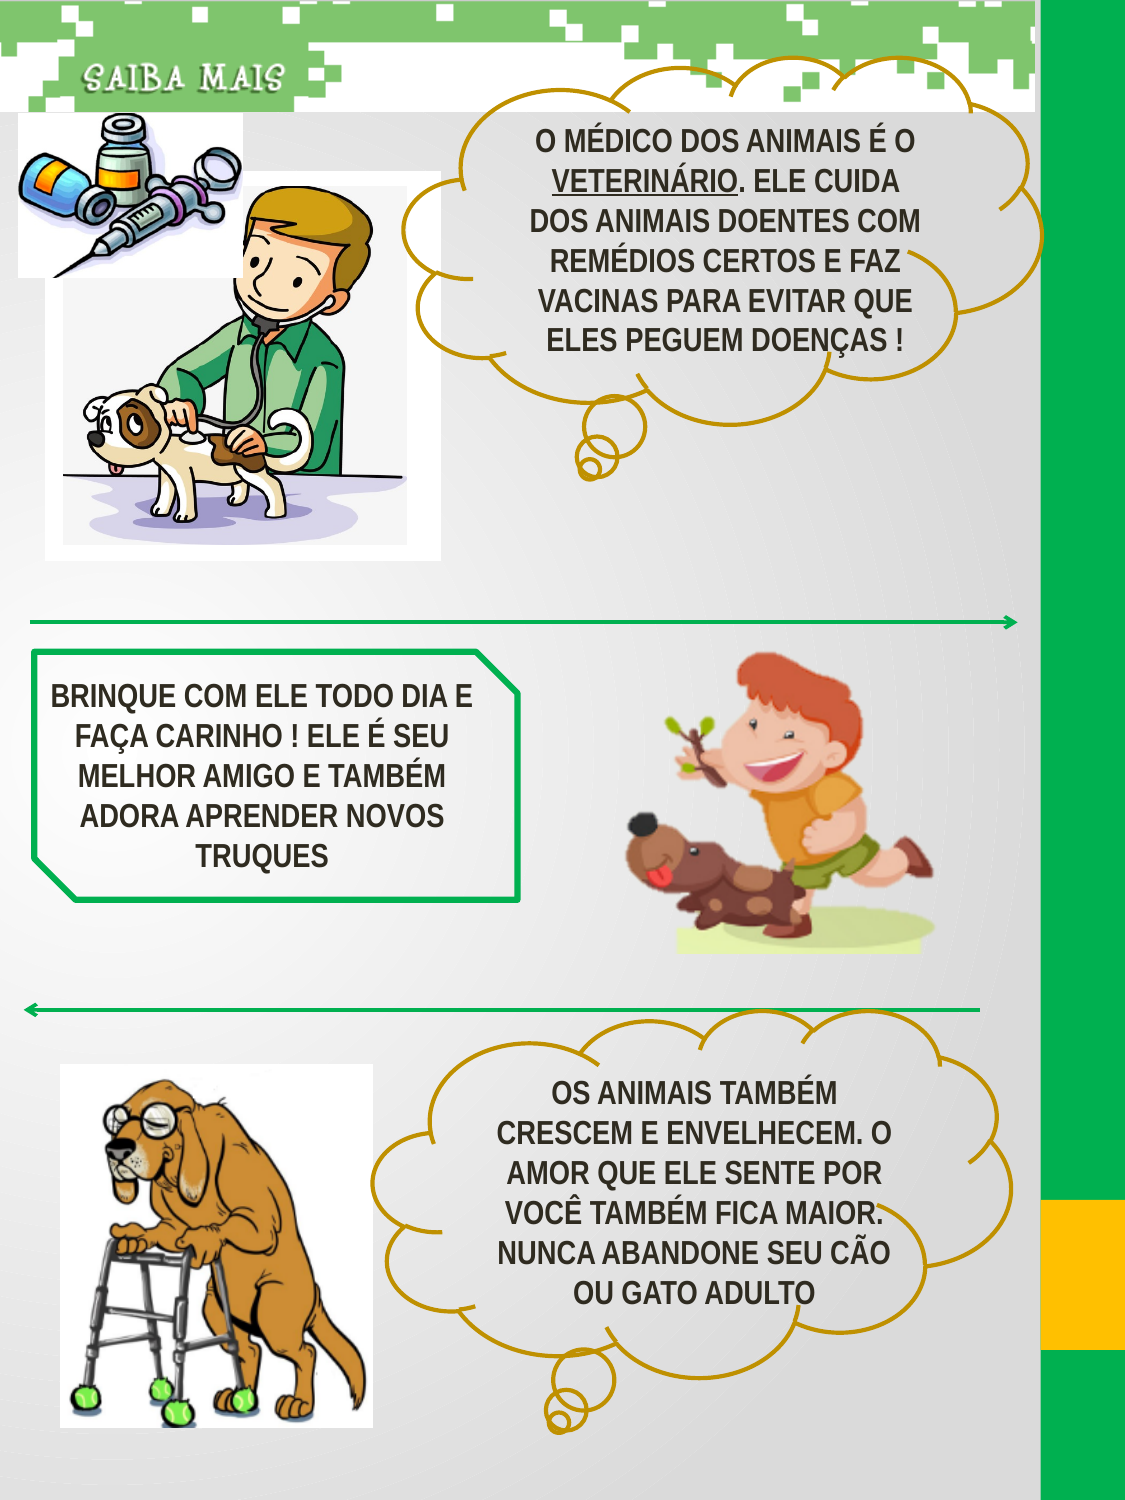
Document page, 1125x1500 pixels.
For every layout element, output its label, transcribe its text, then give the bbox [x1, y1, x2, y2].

text_box OS ANIMAIS TAMBÉM CRESCEM E ENVELHECEM. O AMOR QUE ELE SENTE POR VOCÊ TAMBÉM FICA MAIOR. NUNCA ABANDONE SEU CÃO OU GATO ADULTO [466, 1064, 923, 1319]
text_box O MÉDICO DOS ANIMAIS É O VETERINÁRIO. ELE CUIDA DOS ANIMAIS DOENTES COM REMÉDIOS CERTOS E FAZ VACINAS PARA EVITAR QUE ELES PEGUEM DOENÇAS ! [504, 118, 947, 366]
text_box [947, 118, 1045, 347]
text_box [452, 118, 927, 482]
text_box [32, 649, 520, 902]
picture [18, 113, 442, 562]
picture [59, 1063, 374, 1429]
text_box BRINQUE COM ELE TODO DIA E FAÇA CARINHO ! ELE É SEU MELHOR AMIGO E TAMBÉM ADORA APRENDER NOVOS TRUQUES [34, 667, 491, 882]
picture [575, 622, 977, 955]
text_box [384, 1017, 1014, 1435]
picture [0, 0, 1036, 112]
